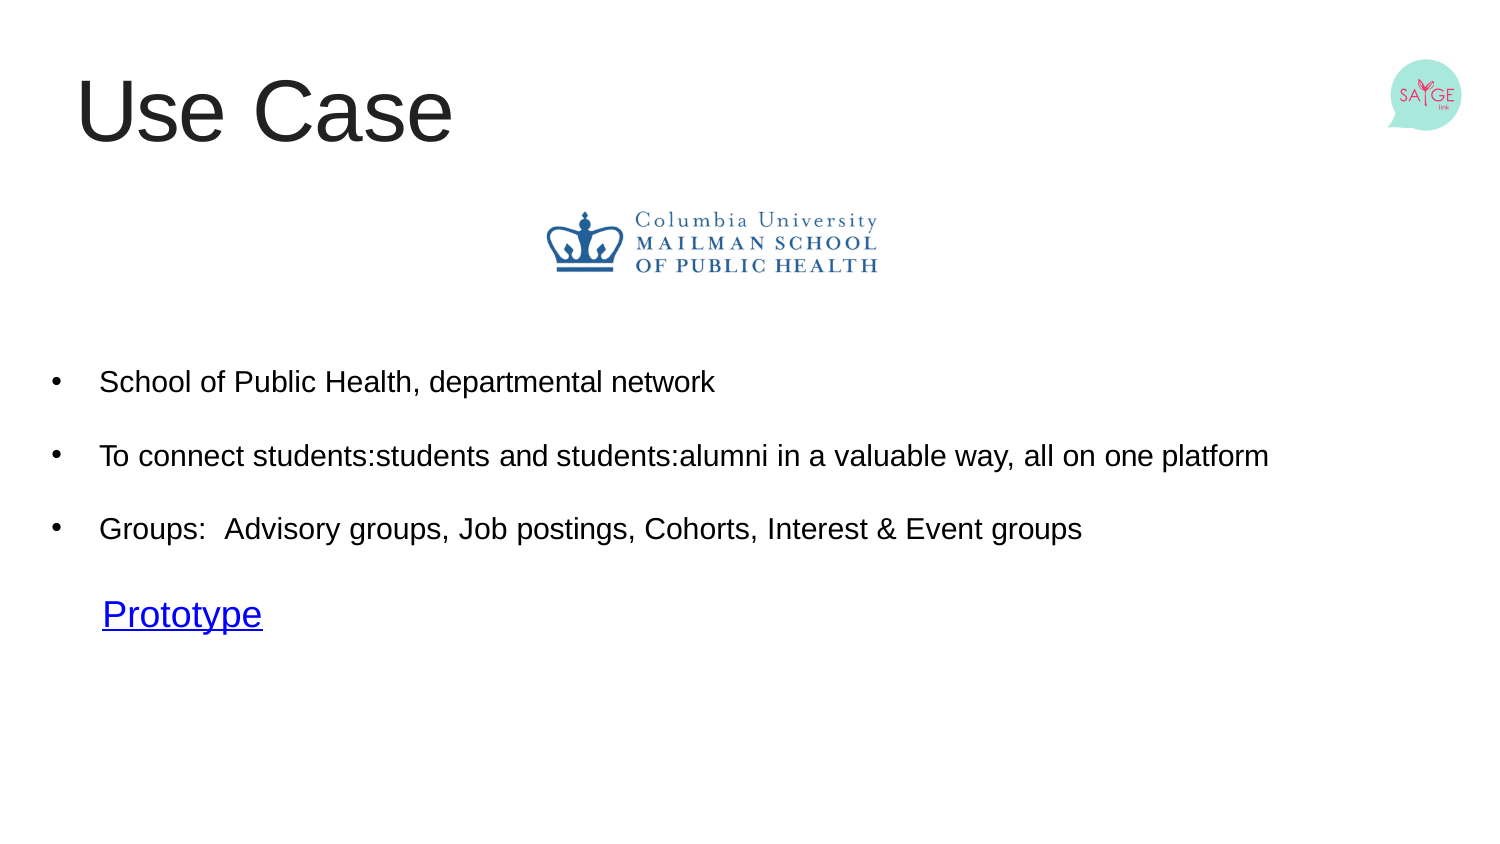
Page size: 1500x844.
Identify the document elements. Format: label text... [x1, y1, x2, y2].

picture [1387, 59, 1462, 131]
title Use Case [55, 89, 475, 233]
text_box Prototype [87, 582, 1213, 643]
text_box School of Public Health, departmental network To connect students:students and students:alumni in a valuable way, all on one platform Groups: Advisory groups, Job postings, Cohorts, Interest & Event groups [49, 359, 1400, 581]
picture [500, 59, 949, 571]
